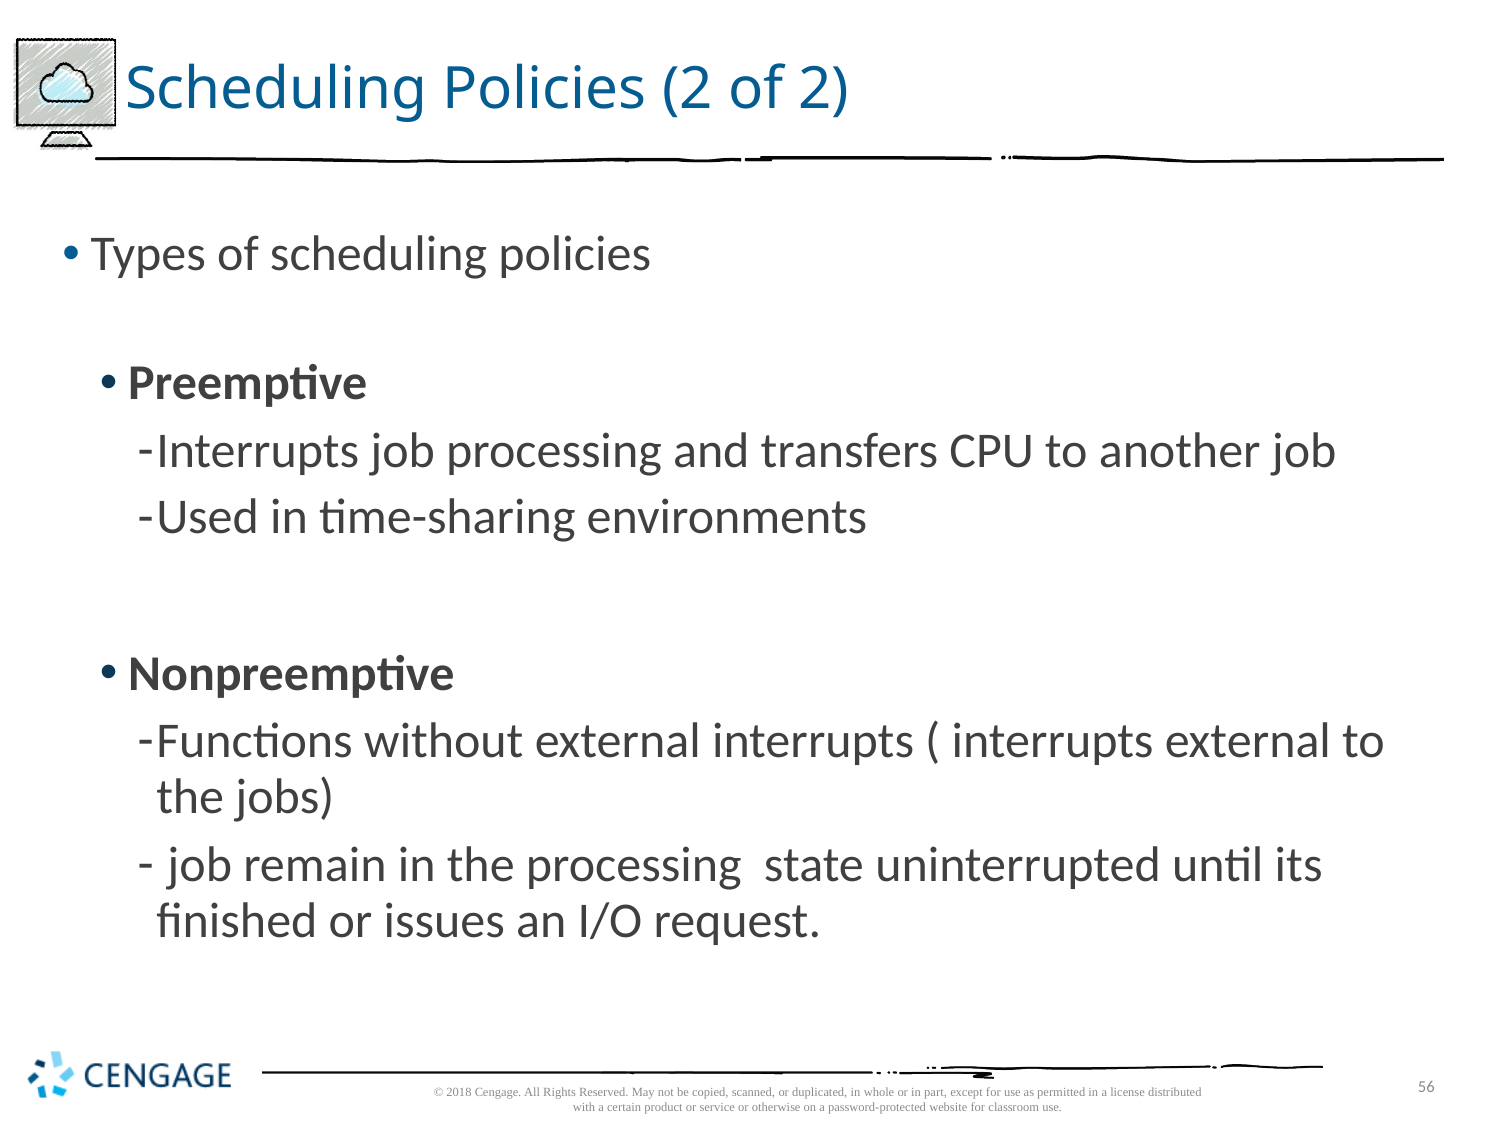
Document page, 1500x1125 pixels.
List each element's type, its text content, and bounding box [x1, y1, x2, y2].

list Types of scheduling policies Preemptive Interrupts job processing and transfers CPU to another job Used in time-sharing environments Nonpreemptive Functions without external interrupts ( interrupts external to the jobs) job remain in the processing state uninterrupted until its finished or issues an I/O request. [62, 224, 1443, 1017]
picture [13, 36, 117, 151]
footer © 2018 Cengage. All Rights Reserved. May not be copied, scanned, or duplicated, in whole or in part, except for use as permitted in a license distributed with a certain product or service or otherwise on a password-protected website for classroom use. [411, 1079, 1224, 1120]
title Scheduling Policies (2 of 2) [125, 60, 1442, 122]
picture [7, 1037, 244, 1111]
picture [262, 1064, 1323, 1079]
picture [95, 155, 1444, 163]
